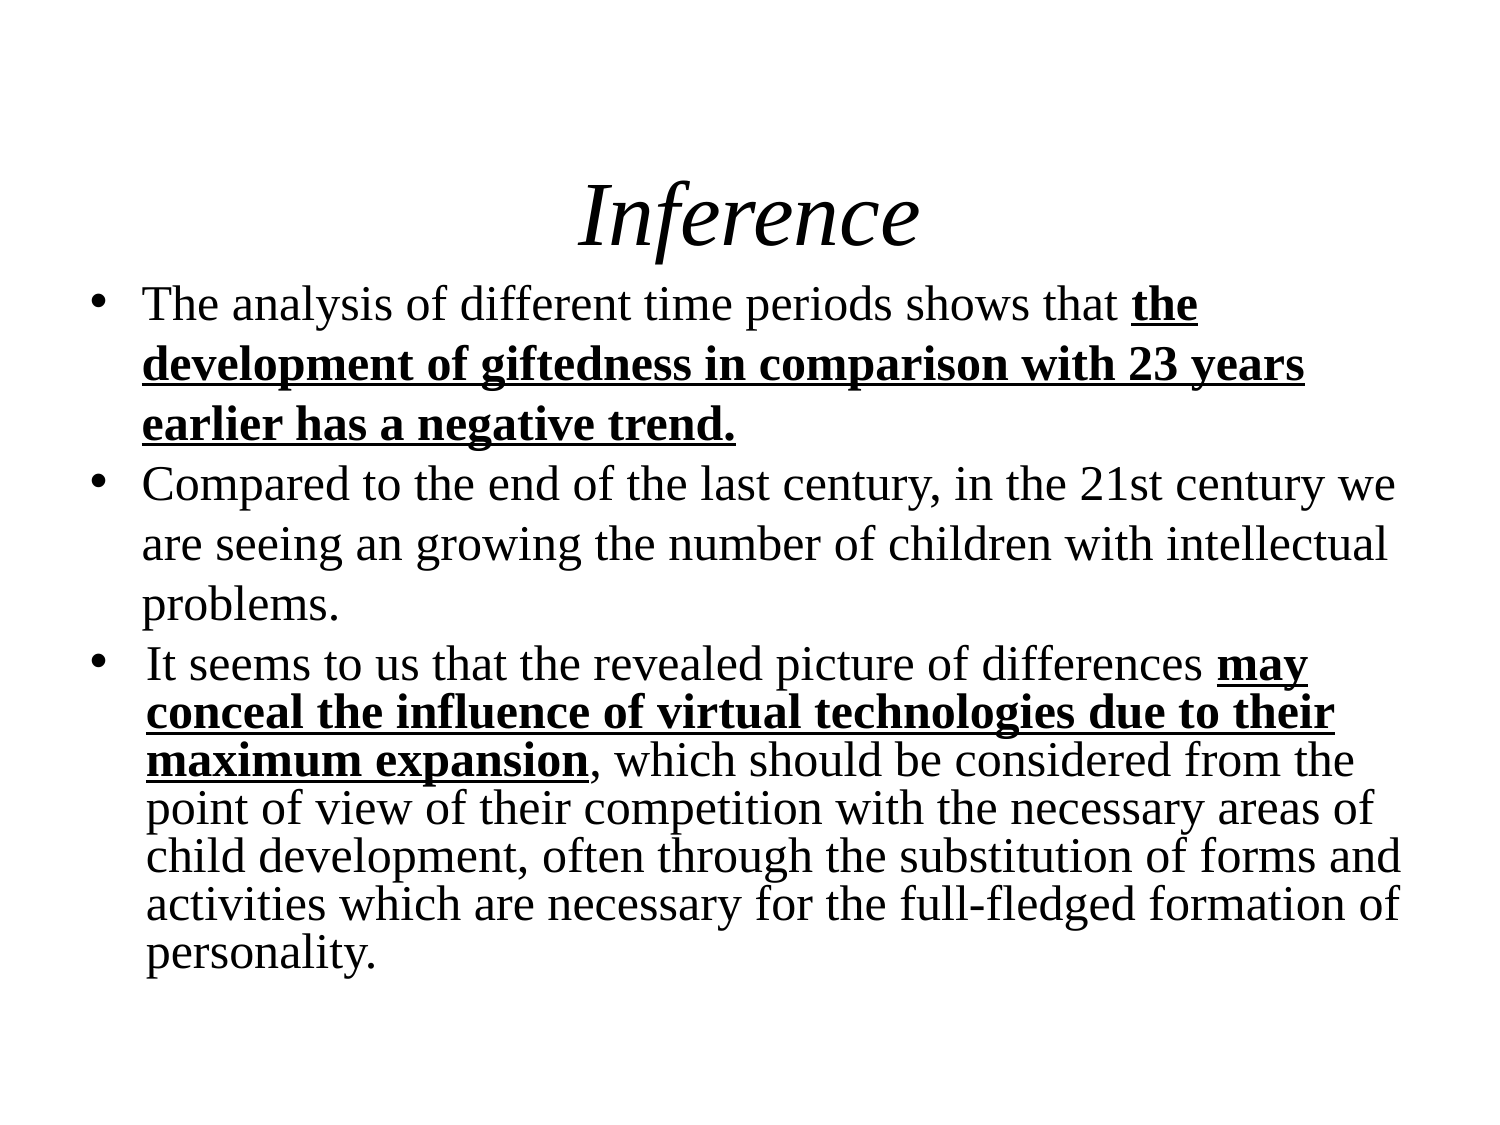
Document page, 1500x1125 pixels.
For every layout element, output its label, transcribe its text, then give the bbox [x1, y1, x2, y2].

text_box Inference [74, 115, 1425, 262]
text_box The analysis of different time periods shows that the development of giftedness in comparison with 23 years earlier has a negative trend. Compared to the end of the last century, in the 21st century we are seeing an growing the number of children with intellectual problems. It seems to us that the revealed picture of differences may conceal the influence of virtual technologies due to their maximum expansion, which should be considered from the point of view of their competition with the necessary areas of child development, often through the substitution of forms and activities which are necessary for the full-fledged formation of personality. [74, 262, 1425, 1005]
